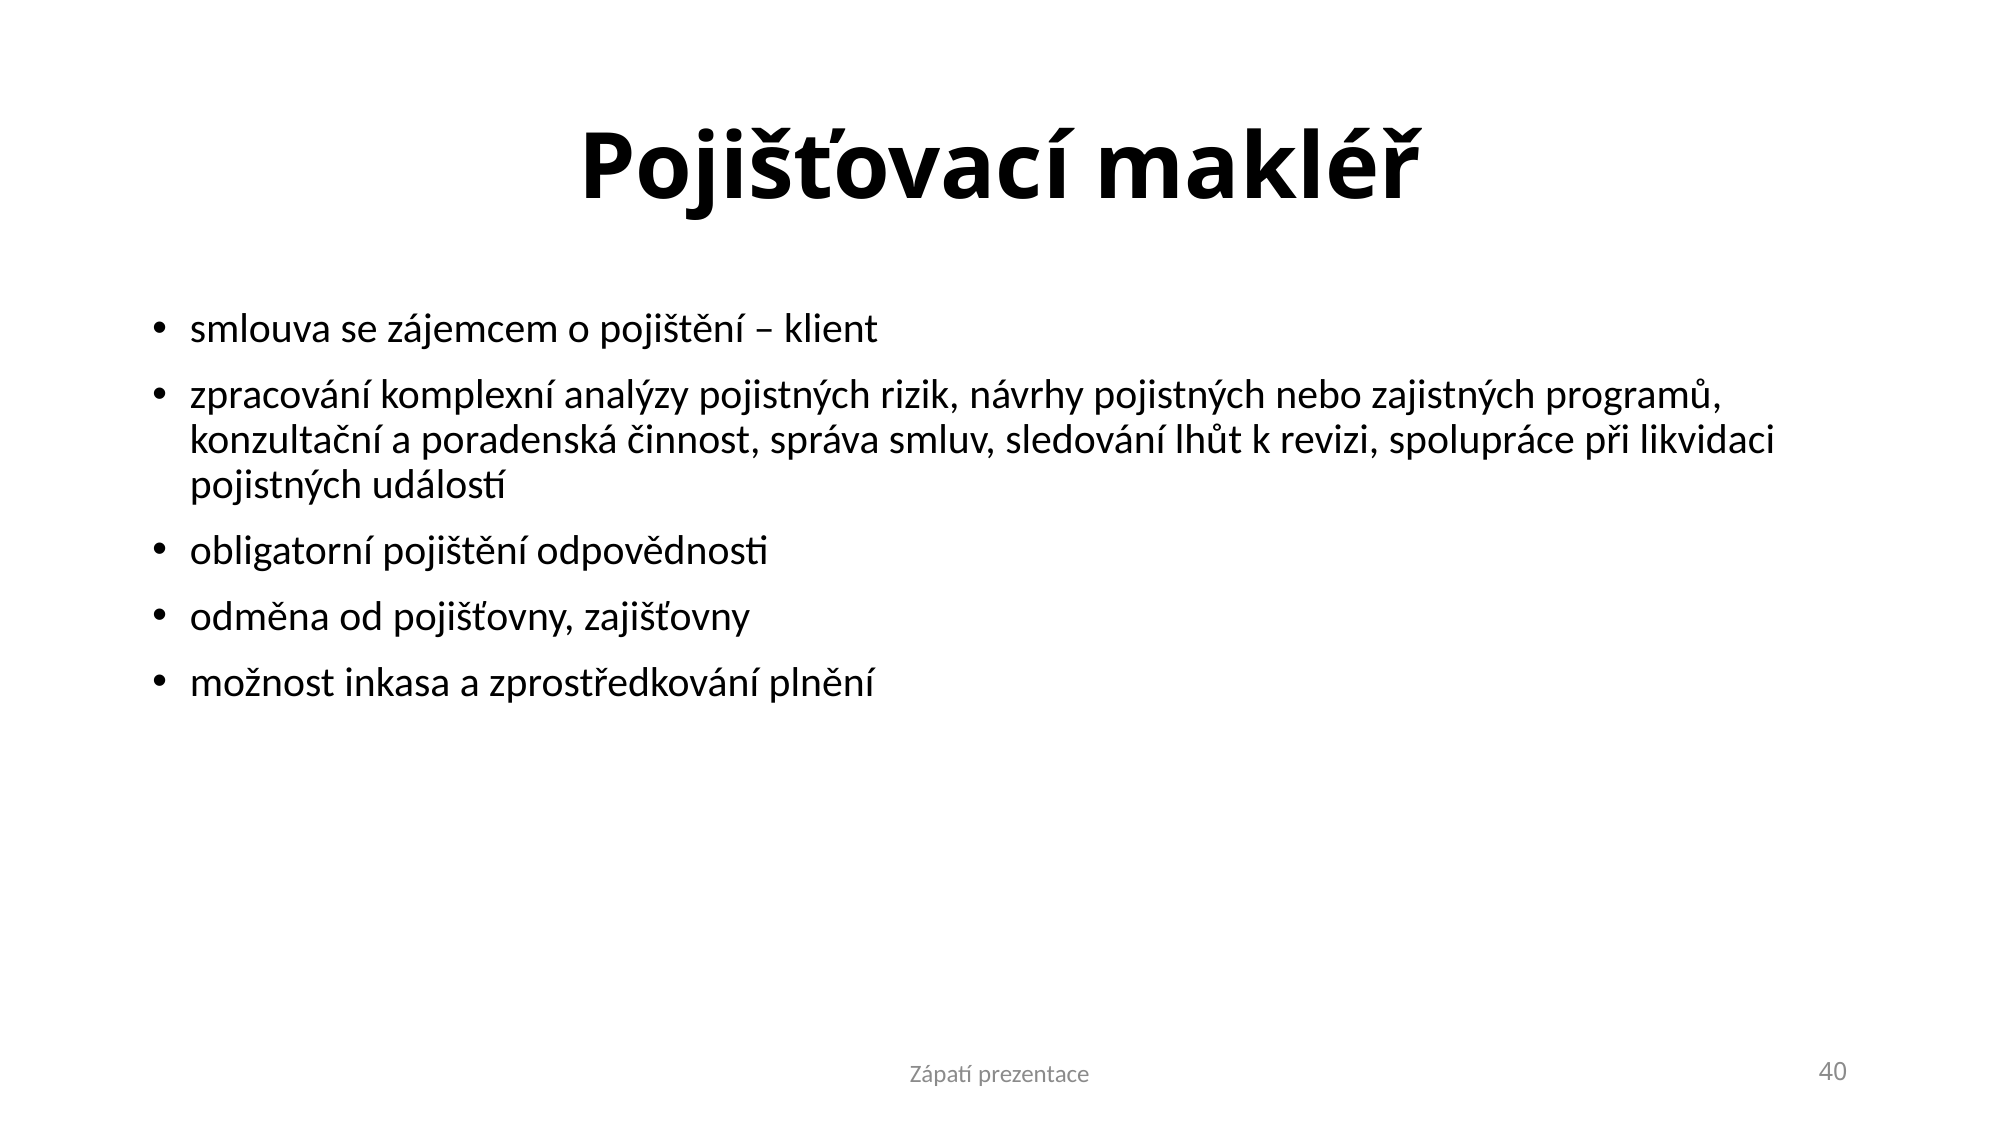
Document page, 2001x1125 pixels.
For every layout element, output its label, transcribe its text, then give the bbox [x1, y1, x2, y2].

slide_number 40 [1412, 1042, 1863, 1103]
footer Zápatí prezentace [662, 1042, 1338, 1103]
title Pojišťovací makléř [137, 59, 1863, 278]
list smlouva se zájemcem o pojištění – klient zpracování komplexní analýzy pojistných rizik, návrhy pojistných nebo zajistných programů, konzultační a poradenská činnost, správa smluv, sledování lhůt k revizi, spolupráce při likvidaci pojistných událostí obligatorní pojištění odpovědnosti odměna od pojišťovny, zajišťovny možnost inkasa a zprostředkování plnění [137, 299, 1863, 1014]
